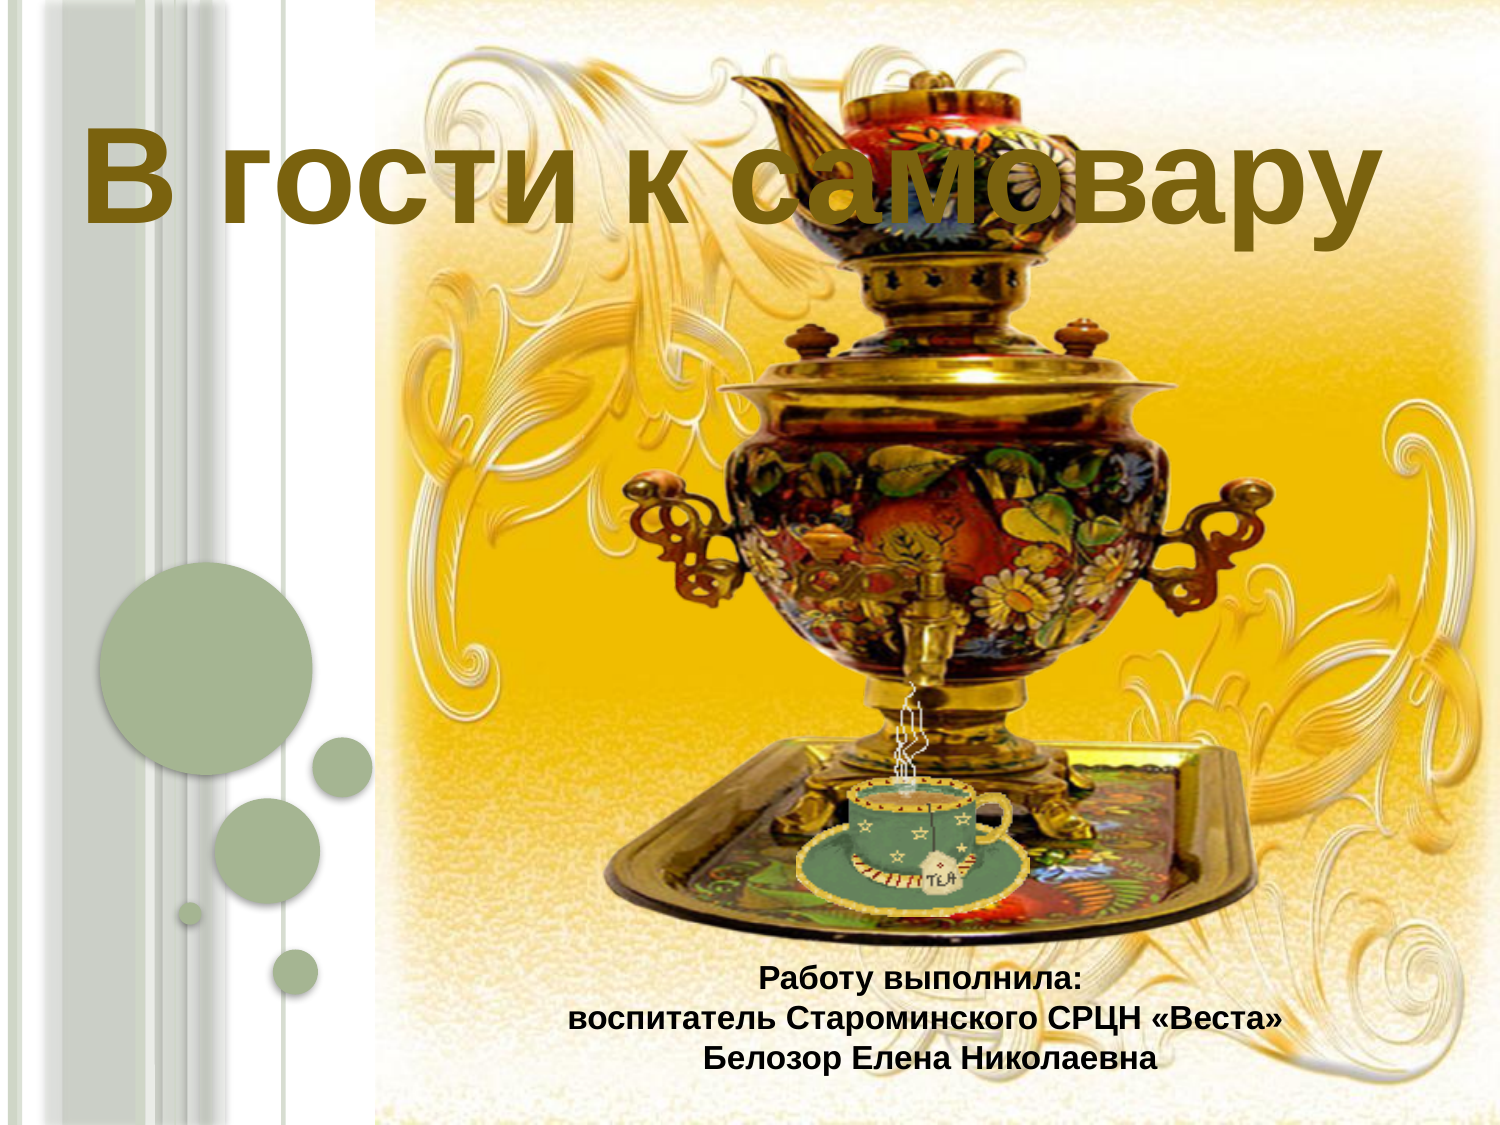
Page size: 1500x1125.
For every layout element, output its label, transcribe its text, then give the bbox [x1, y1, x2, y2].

picture [374, 0, 1500, 1125]
text_box В гости к самовару [64, 78, 367, 258]
